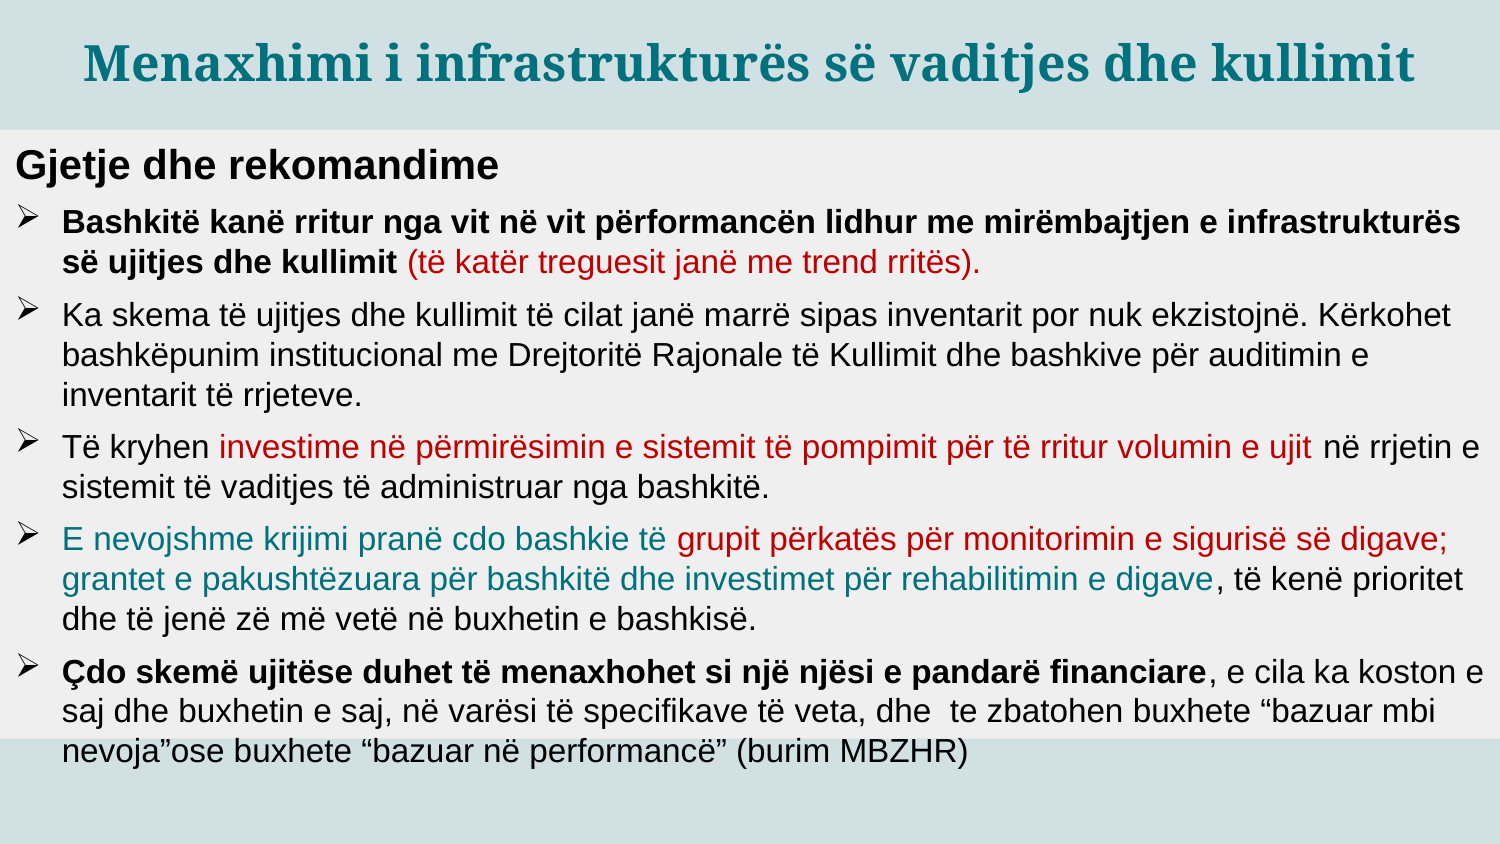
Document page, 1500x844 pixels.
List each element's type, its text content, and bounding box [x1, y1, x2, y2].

text_box Gjetje dhe rekomandime Bashkitë kanë rritur nga vit në vit përformancën lidhur me mirëmbajtjen e infrastrukturës së ujitjes dhe kullimit (të katër treguesit janë me trend rritës). Ka skema të ujitjes dhe kullimit të cilat janë marrë sipas inventarit por nuk ekzistojnë. Kërkohet bashkëpunim institucional me Drejtoritë Rajonale të Kullimit dhe bashkive për auditimin e inventarit të rrjeteve. Të kryhen investime në përmirësimin e sistemit të pompimit për të rritur volumin e ujit në rrjetin e sistemit të vaditjes të administruar nga bashkitë. E nevojshme krijimi pranë cdo bashkie të grupit përkatës për monitorimin e sigurisë së digave; grantet e pakushtëzuara për bashkitë dhe investimet për rehabilitimin e digave, të kenë prioritet dhe të jenë zë më vetë në buxhetin e bashkisë. Çdo skemë ujitëse duhet të menaxhohet si një njësi e pandarë financiare, e cila ka koston e saj dhe buxhetin e saj, në varësi të specifikave të veta, dhe te zbatohen buxhete “bazuar mbi nevoja”ose buxhete “bazuar në performancë” (burim MBZHR) [0, 122, 1500, 818]
text_box Menaxhimi i infrastrukturës së vaditjes dhe kullimit [0, 0, 1500, 122]
